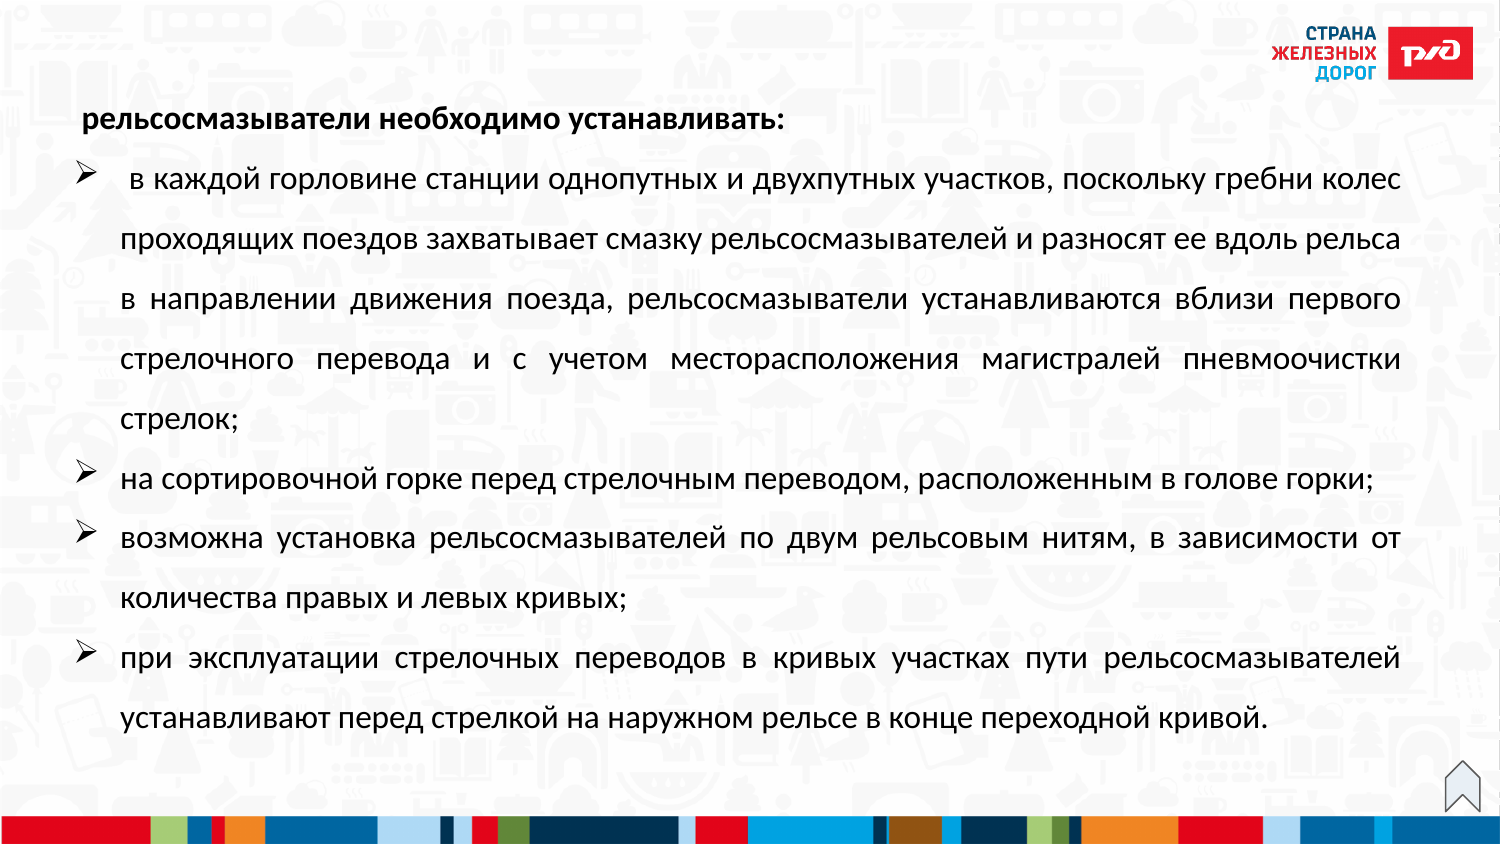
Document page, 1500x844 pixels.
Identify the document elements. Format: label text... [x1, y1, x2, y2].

picture [889, 817, 942, 844]
picture [963, 817, 1373, 844]
picture [1394, 817, 1499, 844]
picture [0, 0, 1500, 816]
text_box рельсосмазыватели необходимо устанавливать: в каждой горловине станции однопутных и двухпутных участков, поскольку гребни колес проходящих поездов захватывает смазку рельсосмазывателей и разносят ее вдоль рельса в направлении движения поезда, рельсосмазыватели устанавливаются вблизи первого стрелочного перевода и с учетом месторасположения магистралей пневмоочистки стрелок; на сортировочной горке перед стрелочным переводом, расположенным в голове горки; возможна установка рельсосмазывателей по двум рельсовым нитям, в зависимости от количества правых и левых кривых; при эксплуатации стрелочных переводов в кривых участках пути рельсосмазывателей устанавливают перед стрелкой на наружном рельсе в конце переходной кривой. [58, 69, 1418, 743]
picture [875, 817, 885, 844]
picture [1, 817, 748, 844]
